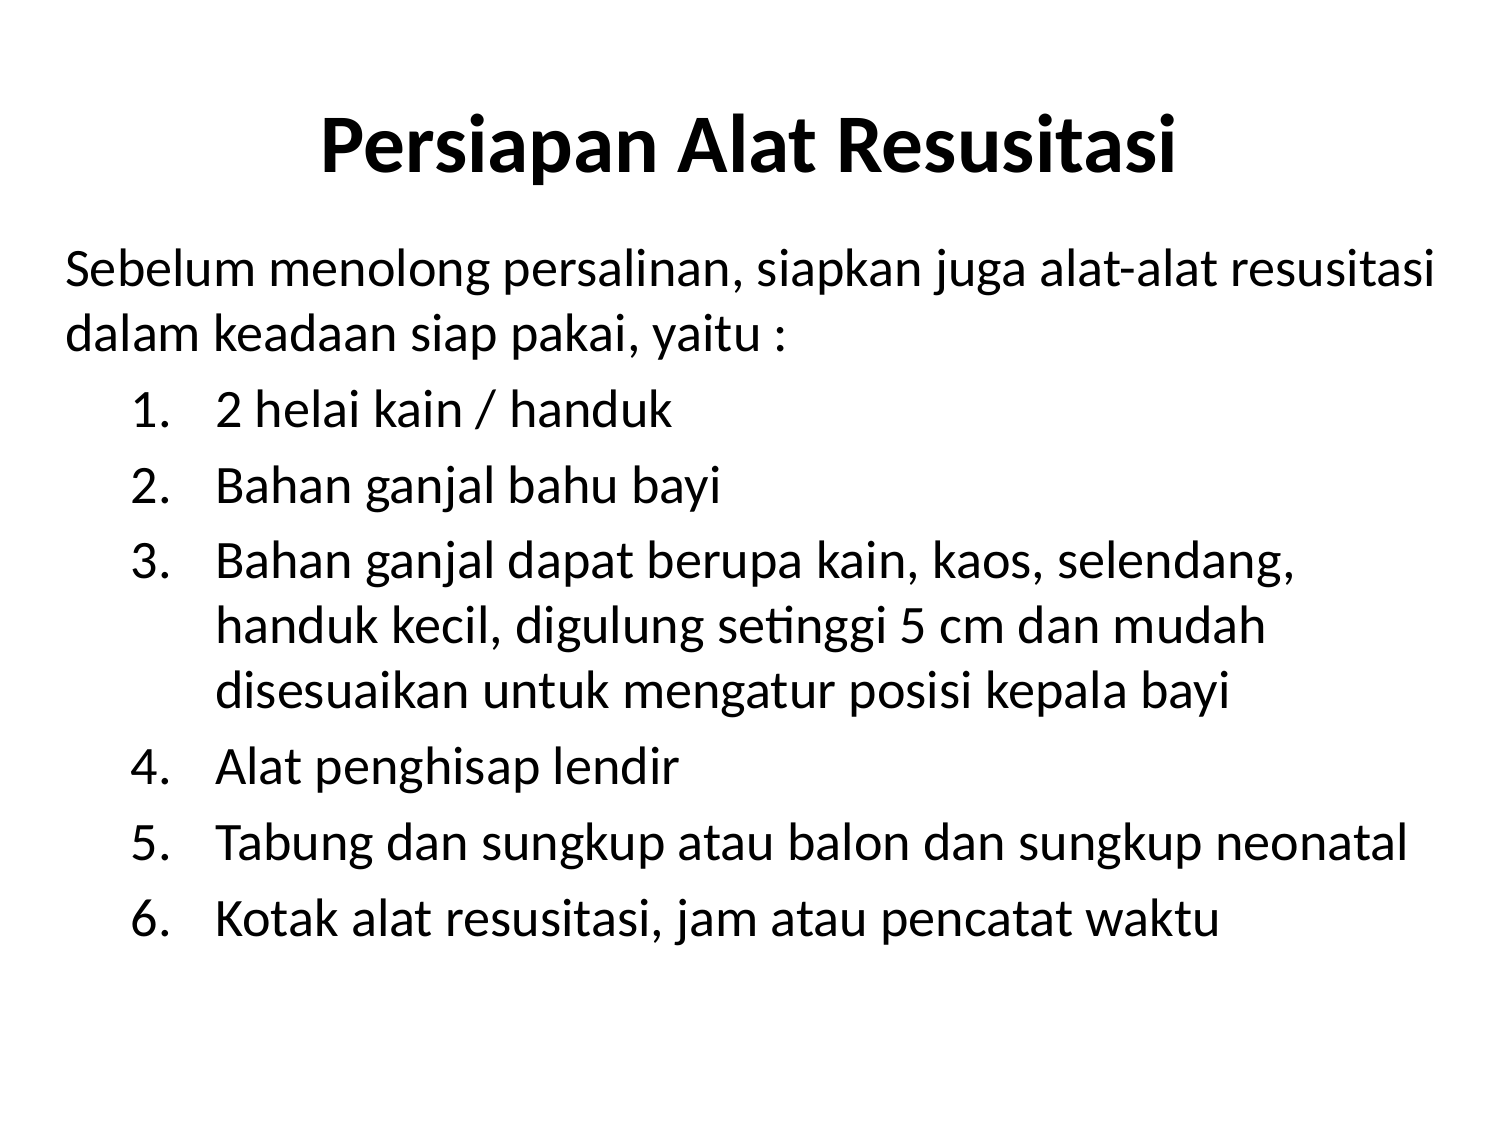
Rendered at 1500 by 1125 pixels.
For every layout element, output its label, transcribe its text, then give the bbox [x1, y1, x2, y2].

title Persiapan Alat Resusitasi [75, 45, 1425, 224]
list Sebelum menolong persalinan, siapkan juga alat-alat resusitasi dalam keadaan siap pakai, yaitu : 2 helai kain / handuk Bahan ganjal bahu bayi Bahan ganjal dapat berupa kain, kaos, selendang, handuk kecil, digulung setinggi 5 cm dan mudah disesuaikan untuk mengatur posisi kepala bayi Alat penghisap lendir Tabung dan sungkup atau balon dan sungkup neonatal Kotak alat resusitasi, jam atau pencatat waktu [50, 224, 1463, 1050]
